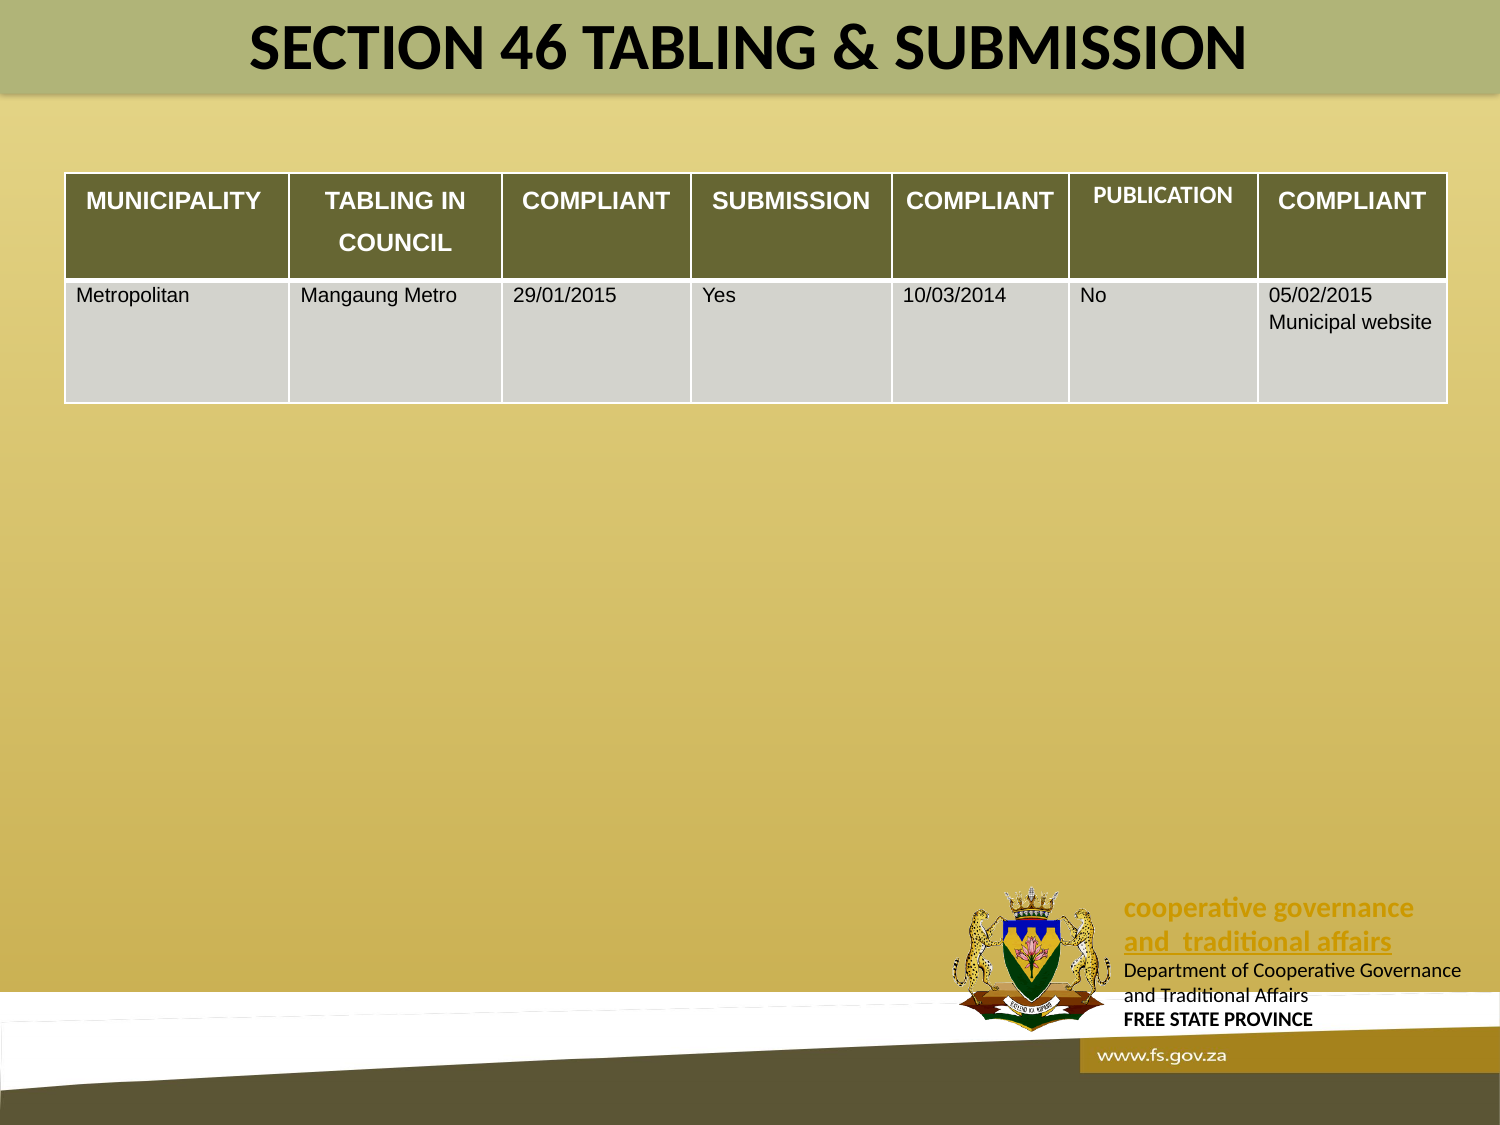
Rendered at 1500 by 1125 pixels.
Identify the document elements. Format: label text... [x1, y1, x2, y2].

table_header SUBMISSION [692, 174, 891, 278]
table_header TABLING IN COUNCIL [290, 174, 501, 278]
table_header MUNICIPALITY [66, 174, 288, 278]
table_header PUBLICATION [1070, 174, 1257, 278]
table_cell Mangaung Metro [290, 283, 501, 402]
table_cell Metropolitan [66, 283, 288, 402]
table_cell Yes [692, 283, 891, 402]
table_header COMPLIANT [503, 174, 690, 278]
table_cell No [1070, 283, 1257, 402]
picture [0, 992, 948, 1125]
table_header COMPLIANT [1259, 174, 1446, 278]
table_cell 29/01/2015 [503, 283, 690, 402]
table_cell 10/03/2014 [893, 283, 1068, 402]
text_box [948, 881, 1500, 1125]
table_header COMPLIANT [893, 174, 1068, 278]
title SECTION 46 TABLING & SUBMISSION [0, 0, 1500, 94]
table_cell 05/02/2015 Municipal website [1259, 283, 1446, 402]
